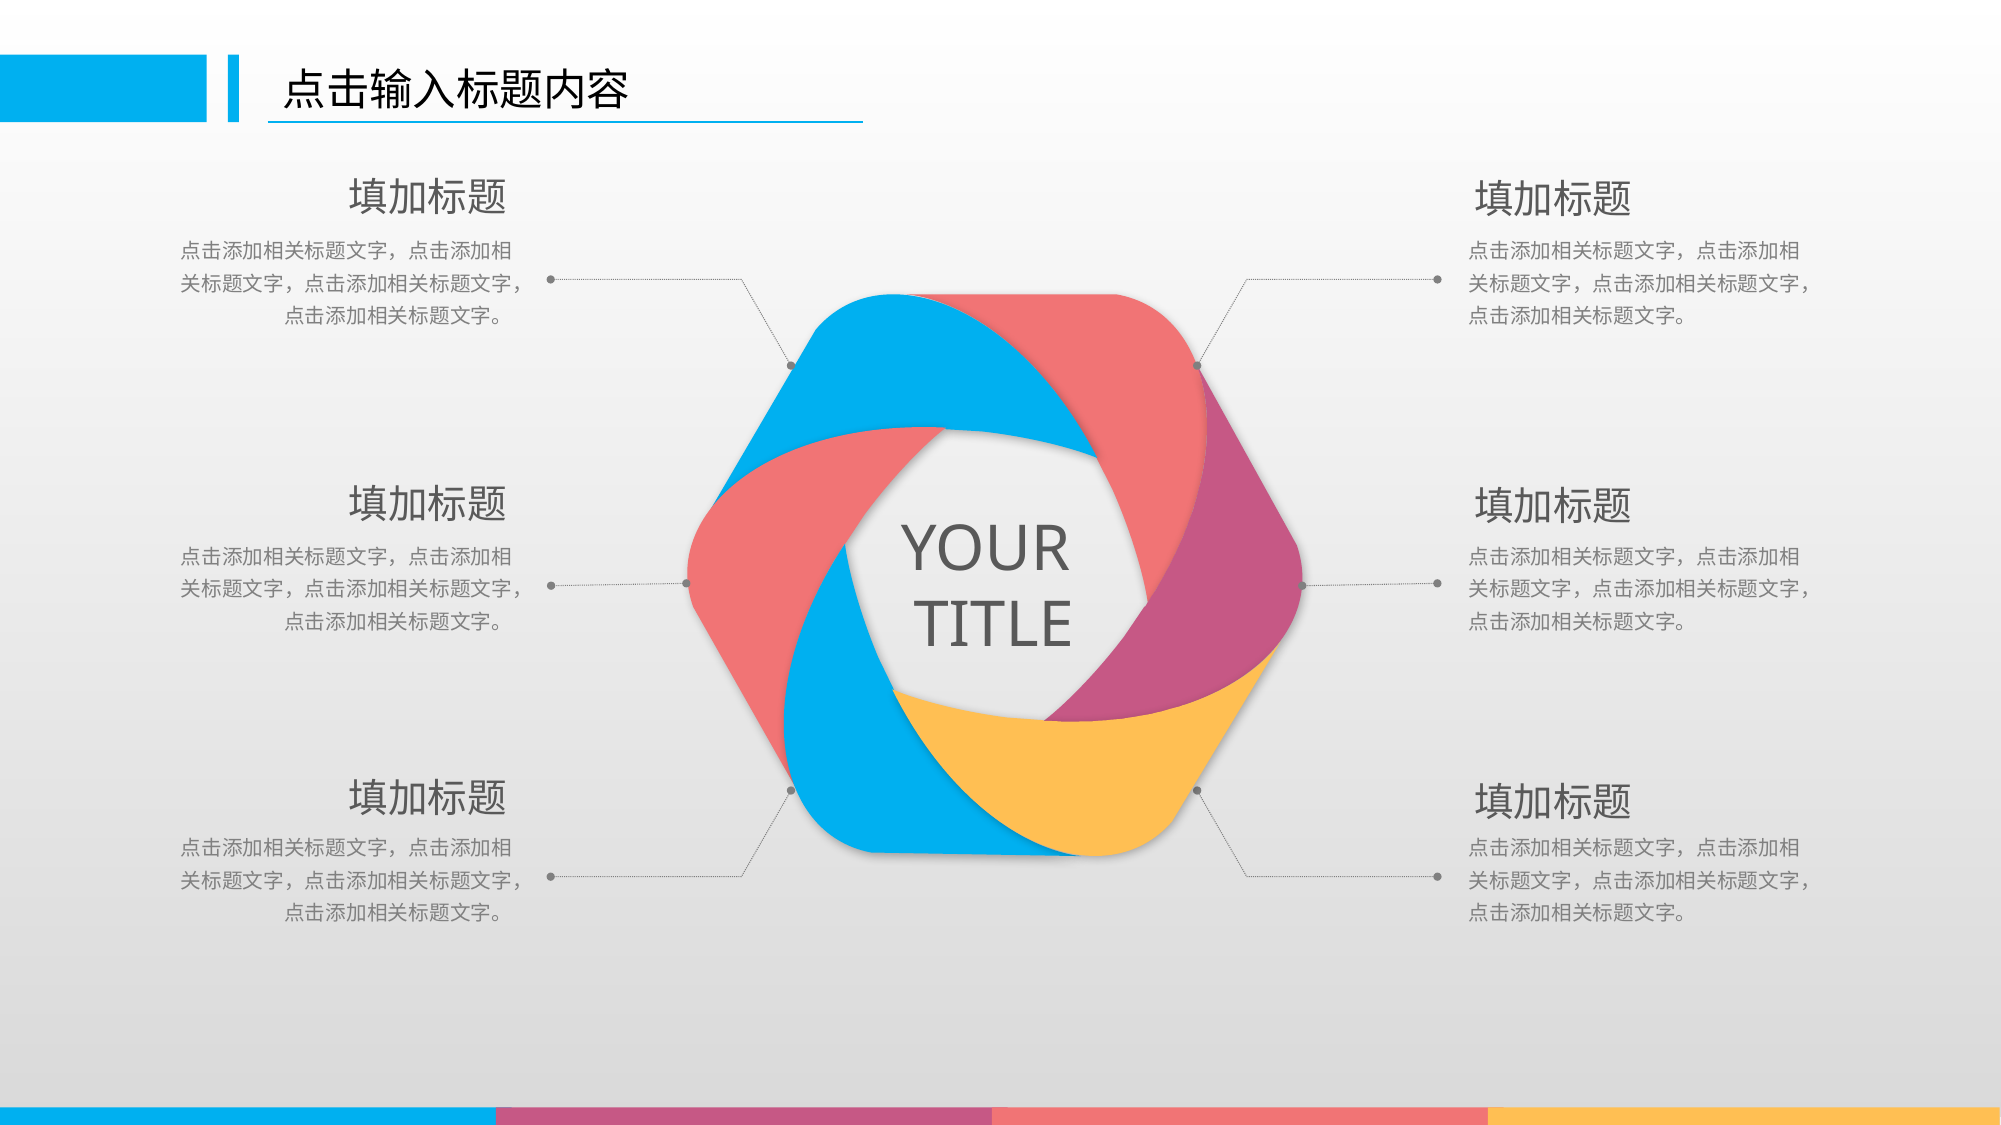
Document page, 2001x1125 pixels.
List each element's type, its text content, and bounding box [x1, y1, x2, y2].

text_box [923, 292, 1202, 599]
text_box 点击添加相关标题文字，点击添加相关标题文字，点击添加相关标题文字，点击添加相关标题文字。 [1453, 835, 1822, 932]
text_box [685, 424, 948, 770]
text_box [713, 292, 1100, 500]
text_box 点击添加相关标题文字，点击添加相关标题文字，点击添加相关标题文字，点击添加相关标题文字。 [154, 820, 528, 932]
text_box [959, 307, 1103, 466]
text_box [1046, 367, 1305, 717]
text_box [1201, 793, 1442, 881]
text_box 填加标题 [182, 469, 528, 537]
text_box 填加标题 [1453, 766, 1874, 835]
text_box 填加标题 [182, 162, 528, 230]
text_box 点击添加相关标题文字，点击添加相关标题文字，点击添加相关标题文字，点击添加相关标题文字。 [1453, 232, 1822, 335]
text_box [890, 640, 1283, 859]
text_box [546, 275, 796, 370]
text_box [1193, 275, 1442, 370]
text_box 点击添加相关标题文字，点击添加相关标题文字，点击添加相关标题文字，点击添加相关标题文字。 [1453, 539, 1822, 641]
text_box 填加标题 [1453, 163, 1835, 232]
text_box [546, 786, 796, 881]
text_box [781, 541, 1046, 858]
text_box 填加标题 [1453, 470, 1835, 539]
text_box 点击添加相关标题文字，点击添加相关标题文字，点击添加相关标题文字，点击添加相关标题文字。 [157, 223, 528, 335]
list 点击输入标题内容 [267, 54, 863, 123]
text_box 填加标题 [182, 762, 528, 831]
text_box YOUR TITLE [886, 499, 1102, 667]
text_box 点击添加相关标题文字，点击添加相关标题文字，点击添加相关标题文字，点击添加相关标题文字。 [154, 529, 528, 641]
